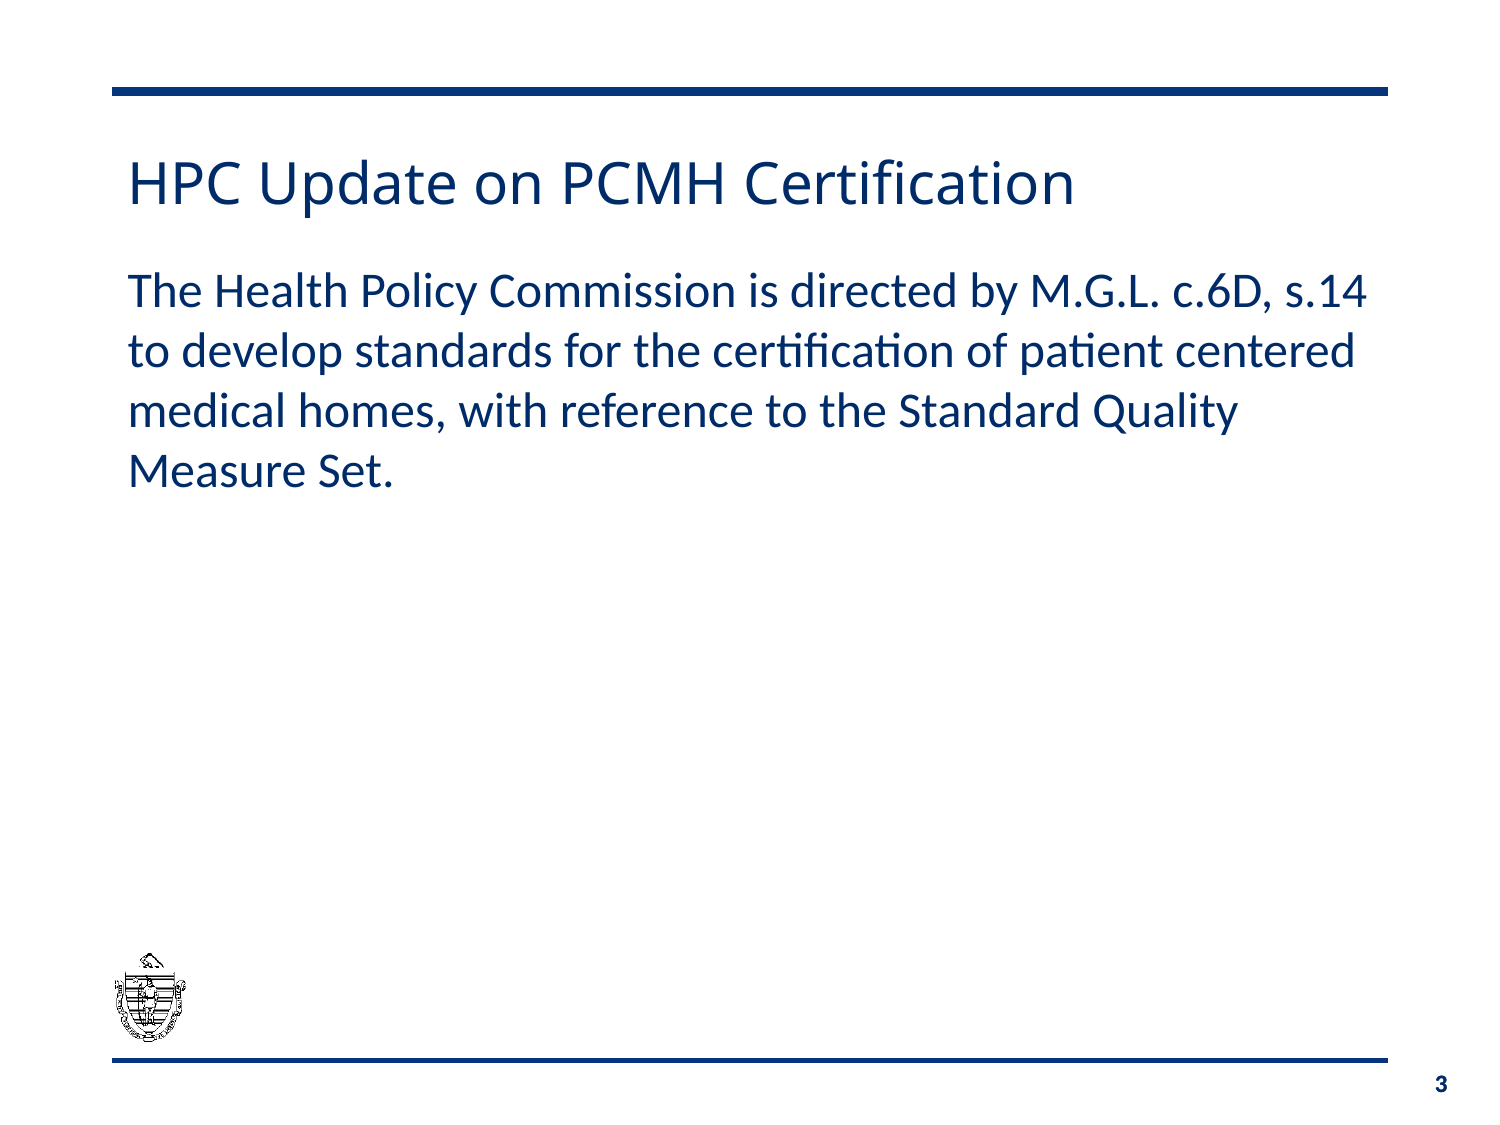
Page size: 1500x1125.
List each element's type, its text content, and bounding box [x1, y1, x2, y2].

list The Health Policy Commission is directed by M.G.L. c.6D, s.14 to develop standards for the certification of patient centered medical homes, with reference to the Standard Quality Measure Set. [112, 249, 1388, 925]
picture [112, 87, 1388, 96]
picture [112, 949, 188, 1043]
title HPC Update on PCMH Certification [112, 99, 1388, 249]
picture [112, 1058, 1388, 1063]
